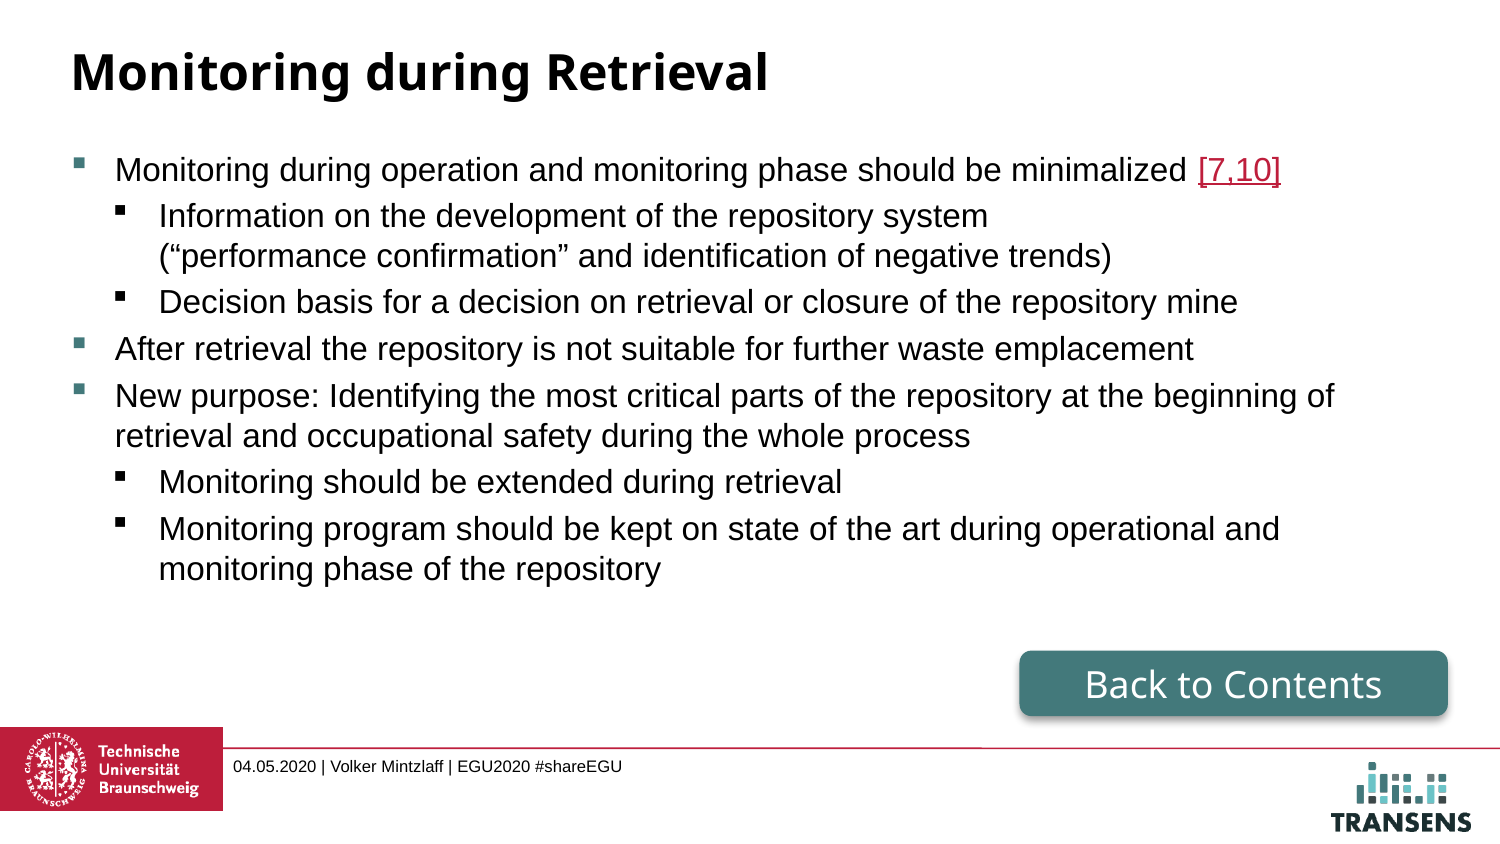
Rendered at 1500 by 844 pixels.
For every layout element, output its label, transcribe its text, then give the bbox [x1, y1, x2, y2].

title Monitoring during Retrieval [70, 13, 1445, 102]
picture [0, 727, 223, 811]
picture [1331, 762, 1471, 832]
list Monitoring during operation and monitoring phase should be minimalized [7,10] Information on the development of the repository system (“performance confirmation” and identification of negative trends) Decision basis for a decision on retrieval or closure of the repository mine After retrieval the repository is not suitable for further waste emplacement New purpose: Identifying the most critical parts of the repository at the beginning of retrieval and occupational safety during the whole process Monitoring should be extended during retrieval Monitoring program should be kept on state of the art during operational and monitoring phase of the repository [70, 147, 1445, 715]
text_box Back to Contents [1019, 650, 1448, 717]
